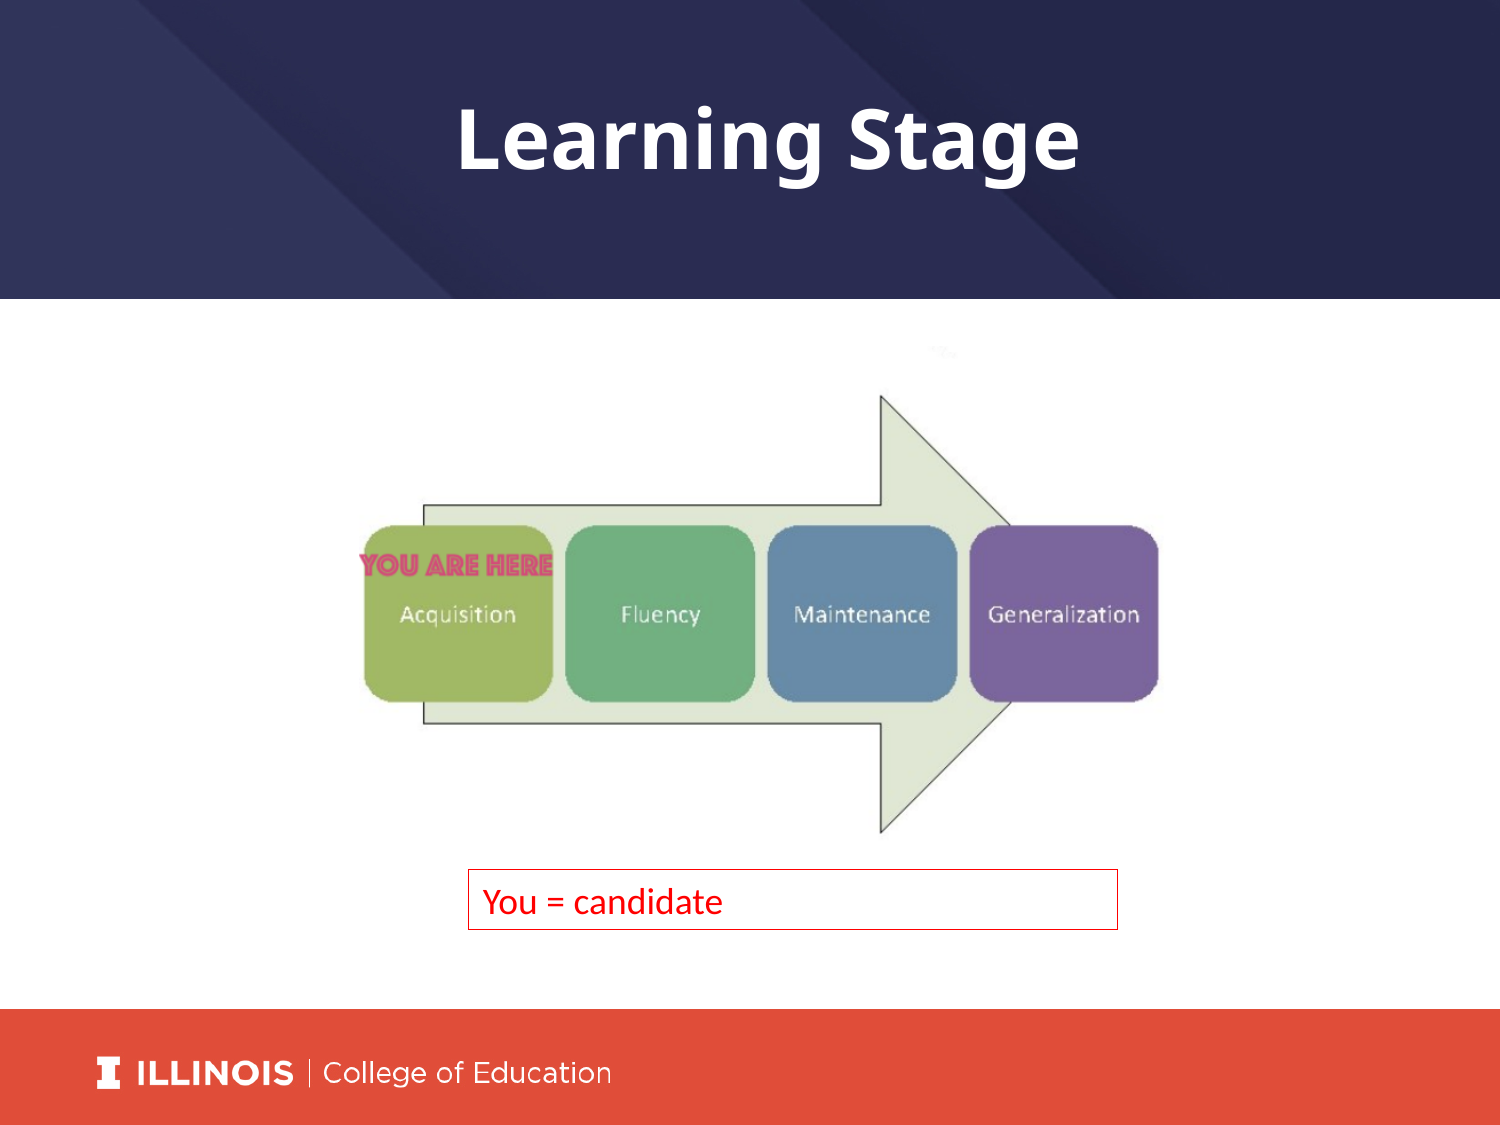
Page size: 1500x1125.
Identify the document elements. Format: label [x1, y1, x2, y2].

list [0, 0, 1500, 1125]
picture [308, 346, 1238, 884]
